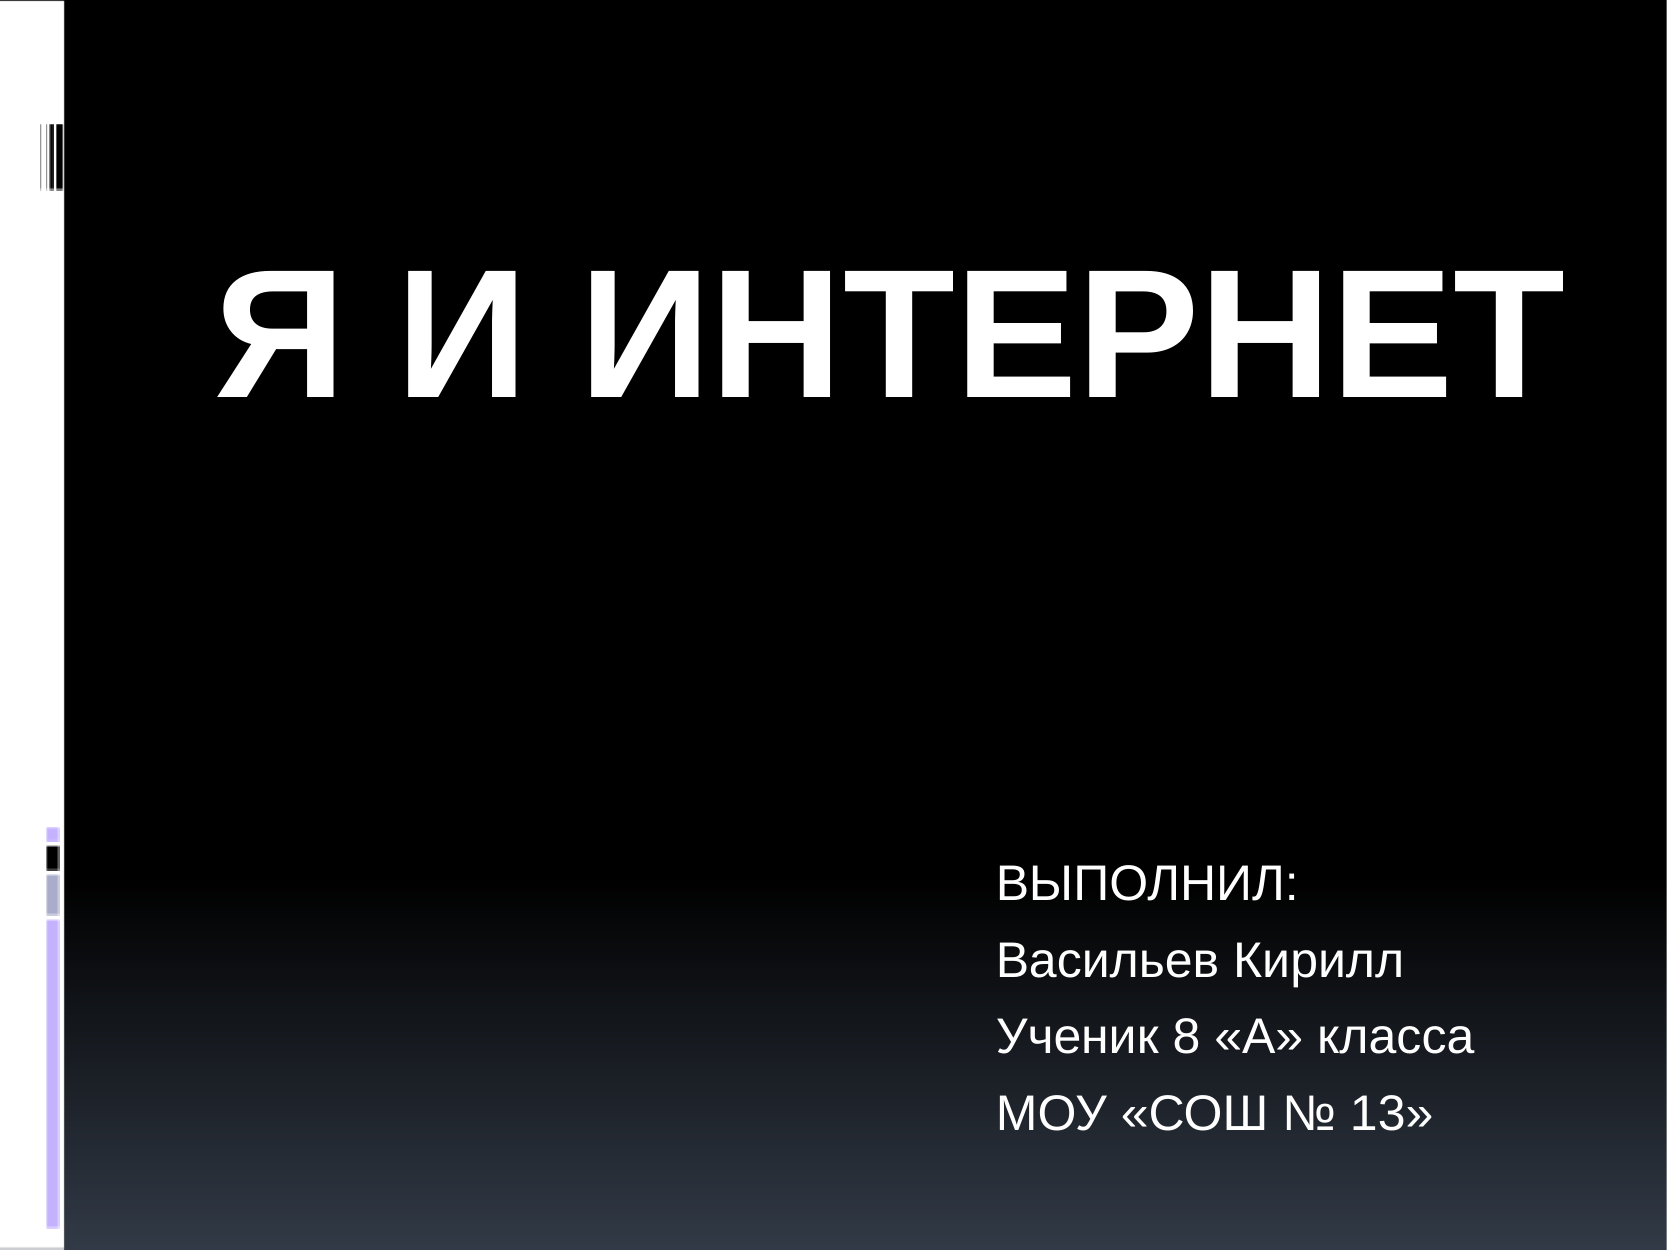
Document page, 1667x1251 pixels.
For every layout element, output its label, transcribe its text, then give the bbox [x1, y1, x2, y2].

text_box [46, 827, 60, 842]
text_box [46, 919, 60, 1229]
text_box [46, 845, 60, 871]
text_box [0, 0, 67, 1250]
picture [67, 0, 1667, 1250]
text_box Я И ИНТЕРНЕТ [208, 208, 1638, 742]
subtitle ВЫПОЛНИЛ: Васильев Кирилл Ученик 8 «А» класса МОУ «СОШ № 13» [989, 742, 1667, 1147]
text_box [56, 124, 65, 191]
text_box [49, 124, 54, 191]
text_box [46, 874, 60, 916]
